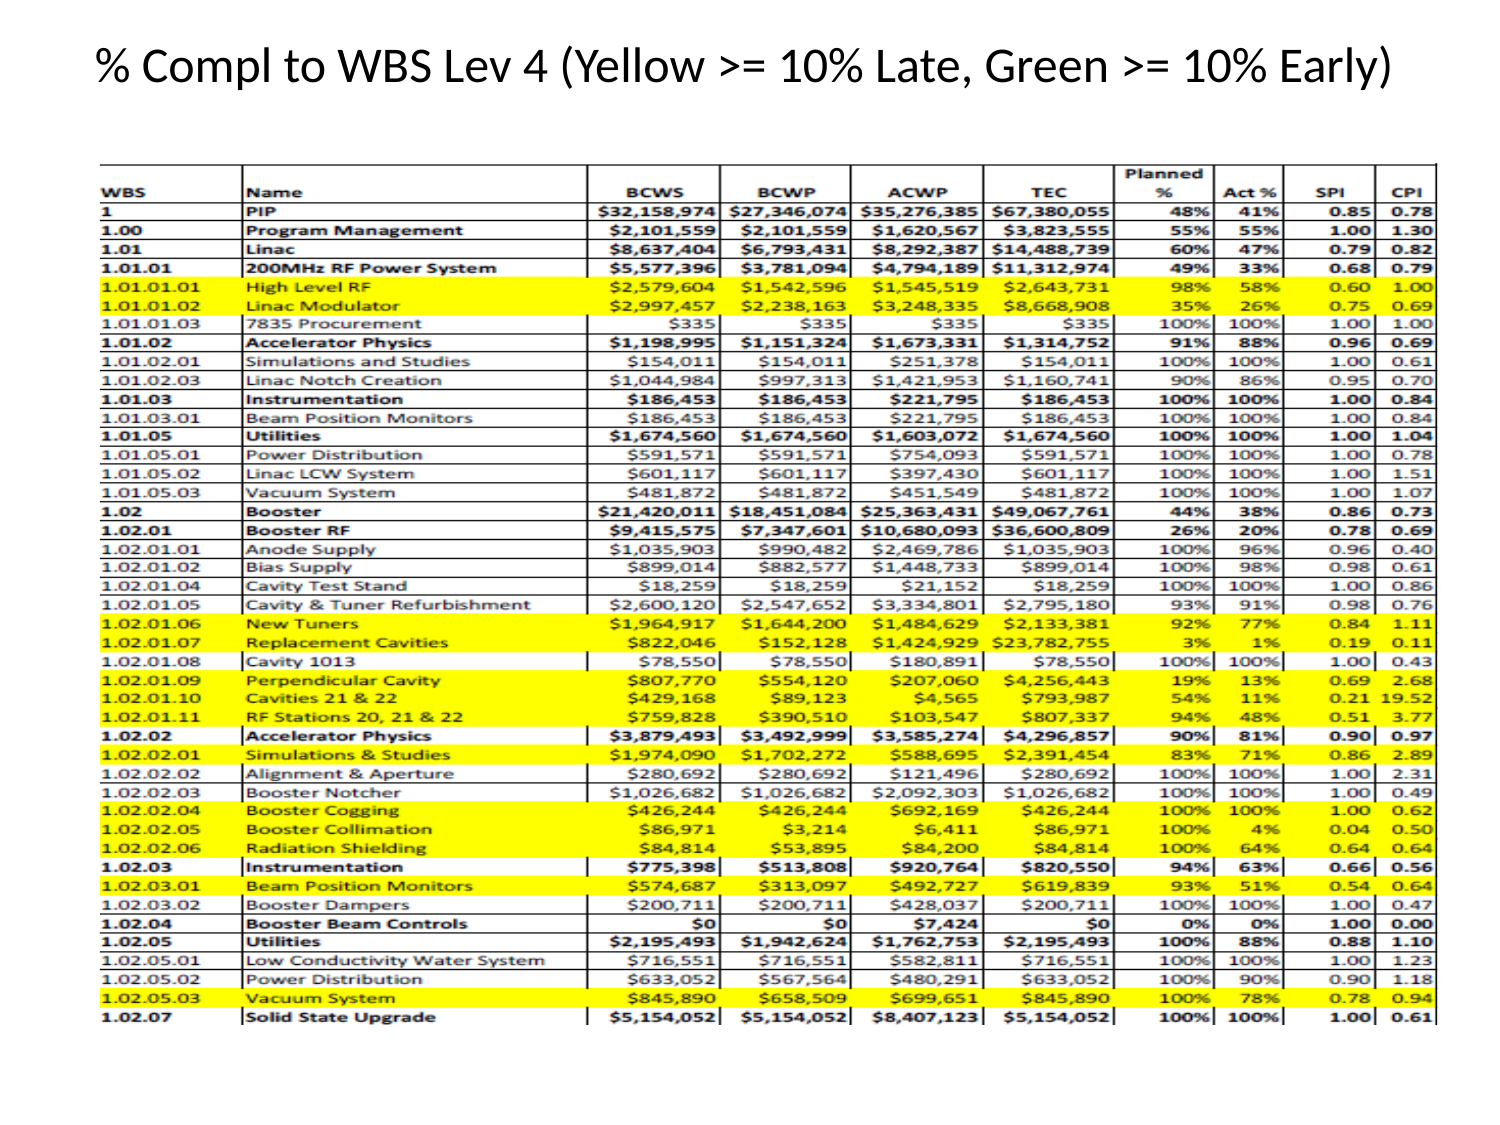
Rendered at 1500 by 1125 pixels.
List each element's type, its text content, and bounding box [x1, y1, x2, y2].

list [99, 162, 1438, 1026]
title % Compl to WBS Lev 4 (Yellow >= 10% Late, Green >= 10% Early) [75, 24, 1425, 100]
